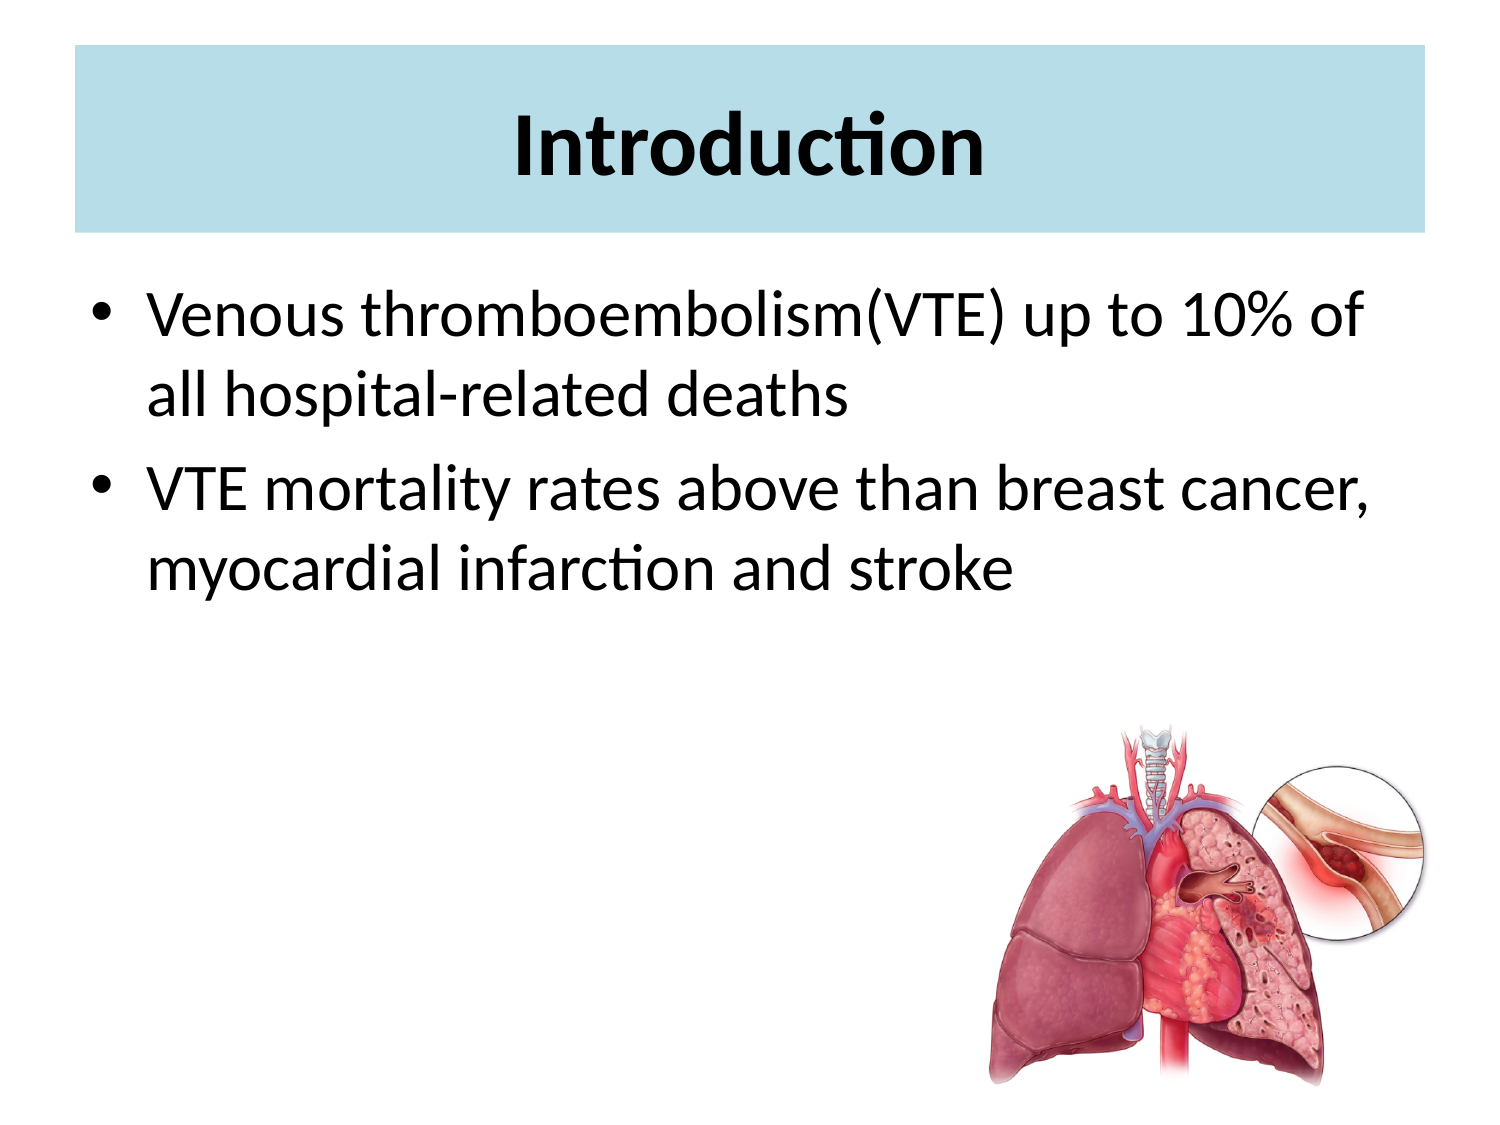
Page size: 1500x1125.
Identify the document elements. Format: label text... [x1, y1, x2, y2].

picture [954, 715, 1448, 1097]
list Venous thromboembolism(VTE) up to 10% of all hospital-related deaths VTE mortality rates above than breast cancer, myocardial infarction and stroke [75, 262, 1425, 1005]
title Introduction [75, 45, 1425, 233]
